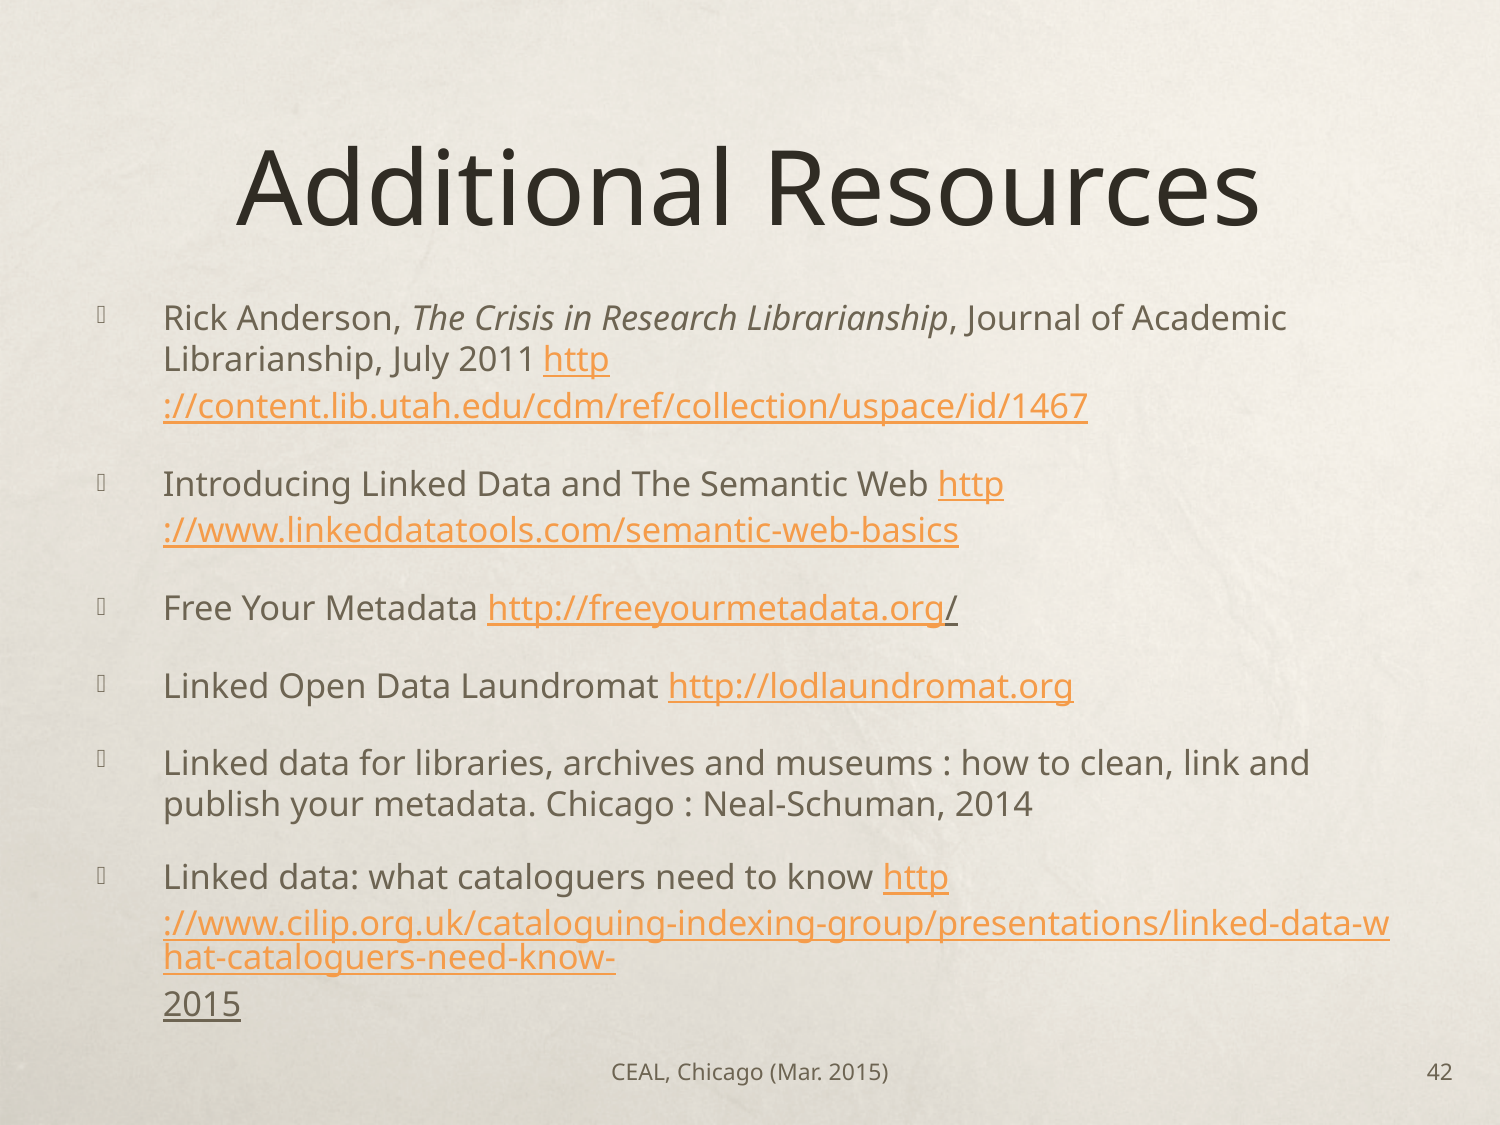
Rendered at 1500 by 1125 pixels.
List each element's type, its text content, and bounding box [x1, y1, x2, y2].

slide_number 42 [1118, 1042, 1469, 1103]
title Additional Resources [81, 15, 1419, 254]
footer CEAL, Chicago (Mar. 2015) [512, 1042, 988, 1103]
list Rick Anderson, The Crisis in Research Librarianship, Journal of Academic Librarianship, July 2011 http://content.lib.utah.edu/cdm/ref/collection/uspace/id/1467 Introducing Linked Data and The Semantic Web http://www.linkeddatatools.com/semantic-web-basics Free Your Metadata http://freeyourmetadata.org/ Linked Open Data Laundromat http://lodlaundromat.org Linked data for libraries, archives and museums : how to clean, link and publish your metadata. Chicago : Neal-Schuman, 2014 Linked data: what cataloguers need to know http://www.cilip.org.uk/cataloguing-indexing-group/presentations/linked-data-what-cataloguers-need-know-2015 [81, 288, 1419, 1005]
